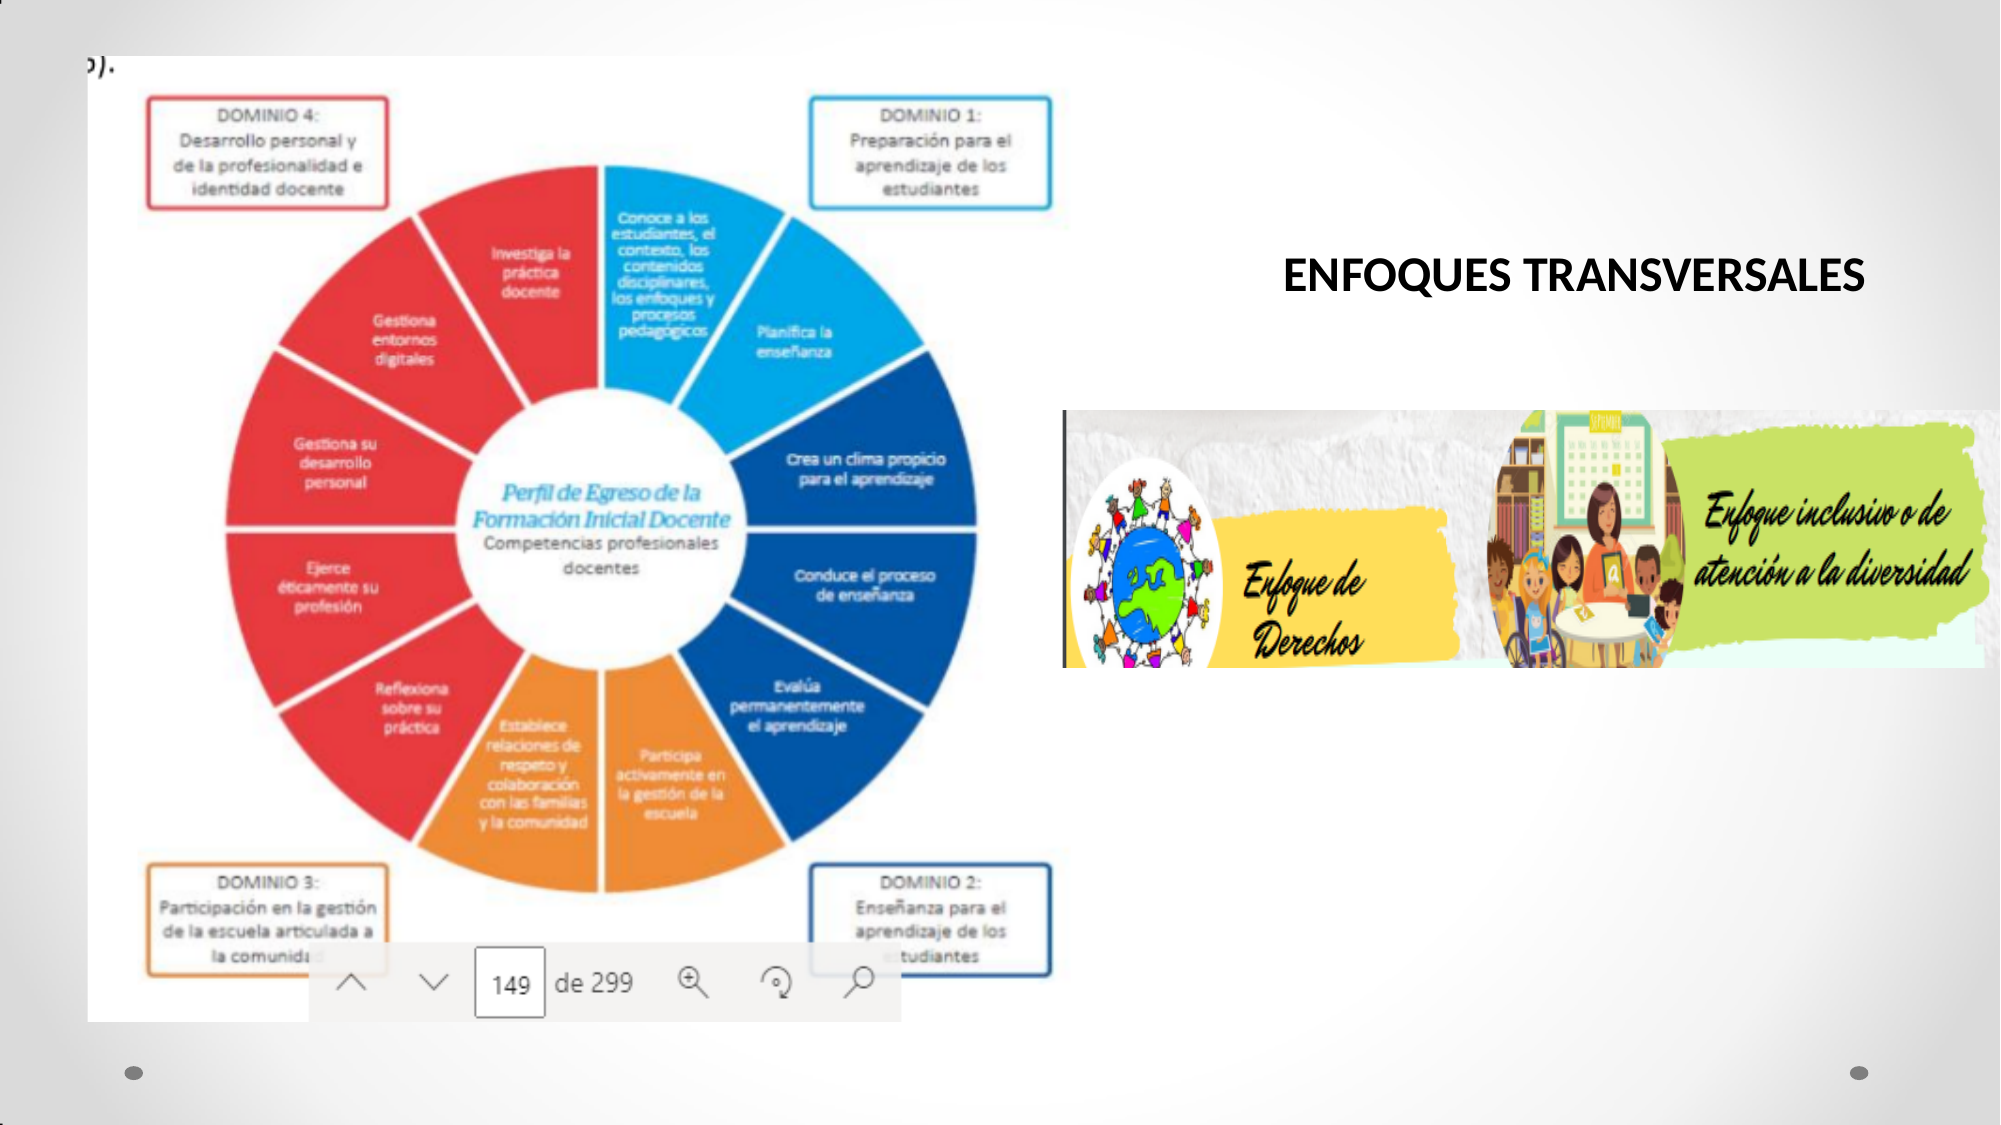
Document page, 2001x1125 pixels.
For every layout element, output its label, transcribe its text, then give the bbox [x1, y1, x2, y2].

text_box ENFOQUES TRANSVERSALES [1268, 234, 1919, 310]
picture [0, 0, 2000, 1125]
